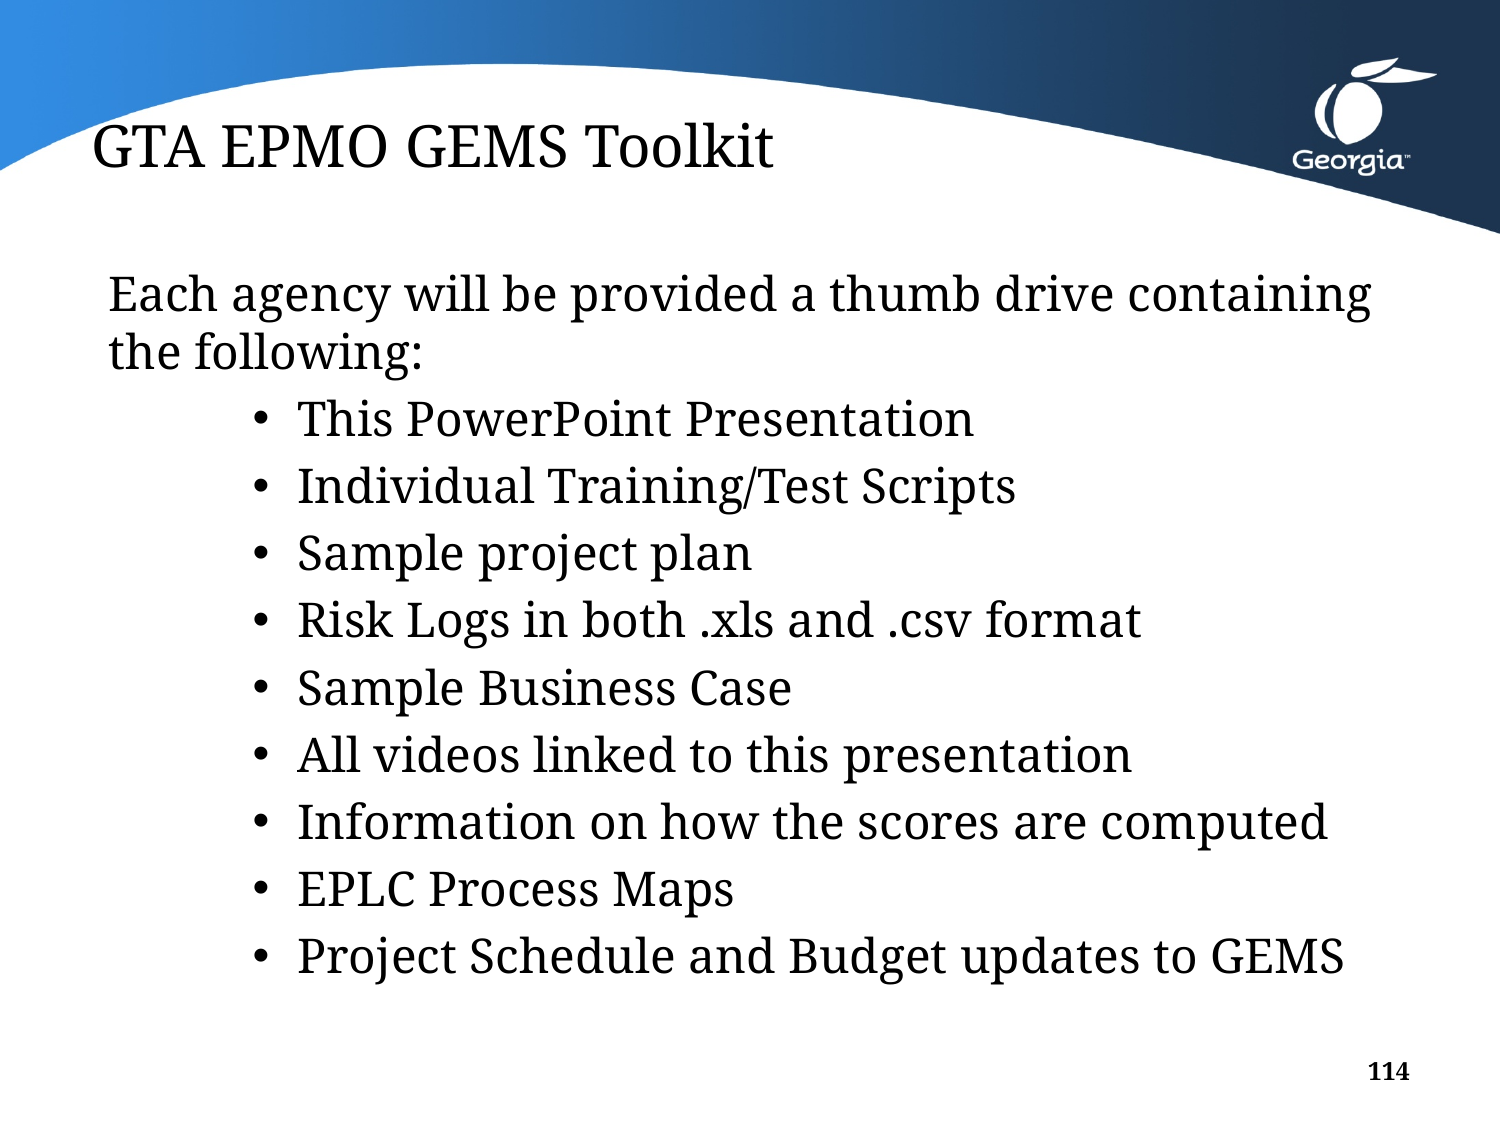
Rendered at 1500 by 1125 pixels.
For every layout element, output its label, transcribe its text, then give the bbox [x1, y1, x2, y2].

list Each agency will be provided a thumb drive containing the following: This PowerPoint Presentation Individual Training/Test Scripts Sample project plan Risk Logs in both .xls and .csv format Sample Business Case All videos linked to this presentation Information on how the scores are computed EPLC Process Maps Project Schedule and Budget updates to GEMS [93, 256, 1390, 1000]
title GTA EPMO GEMS Toolkit [76, 93, 1164, 196]
slide_number 114 [1074, 1042, 1425, 1103]
picture [0, 0, 1500, 1125]
